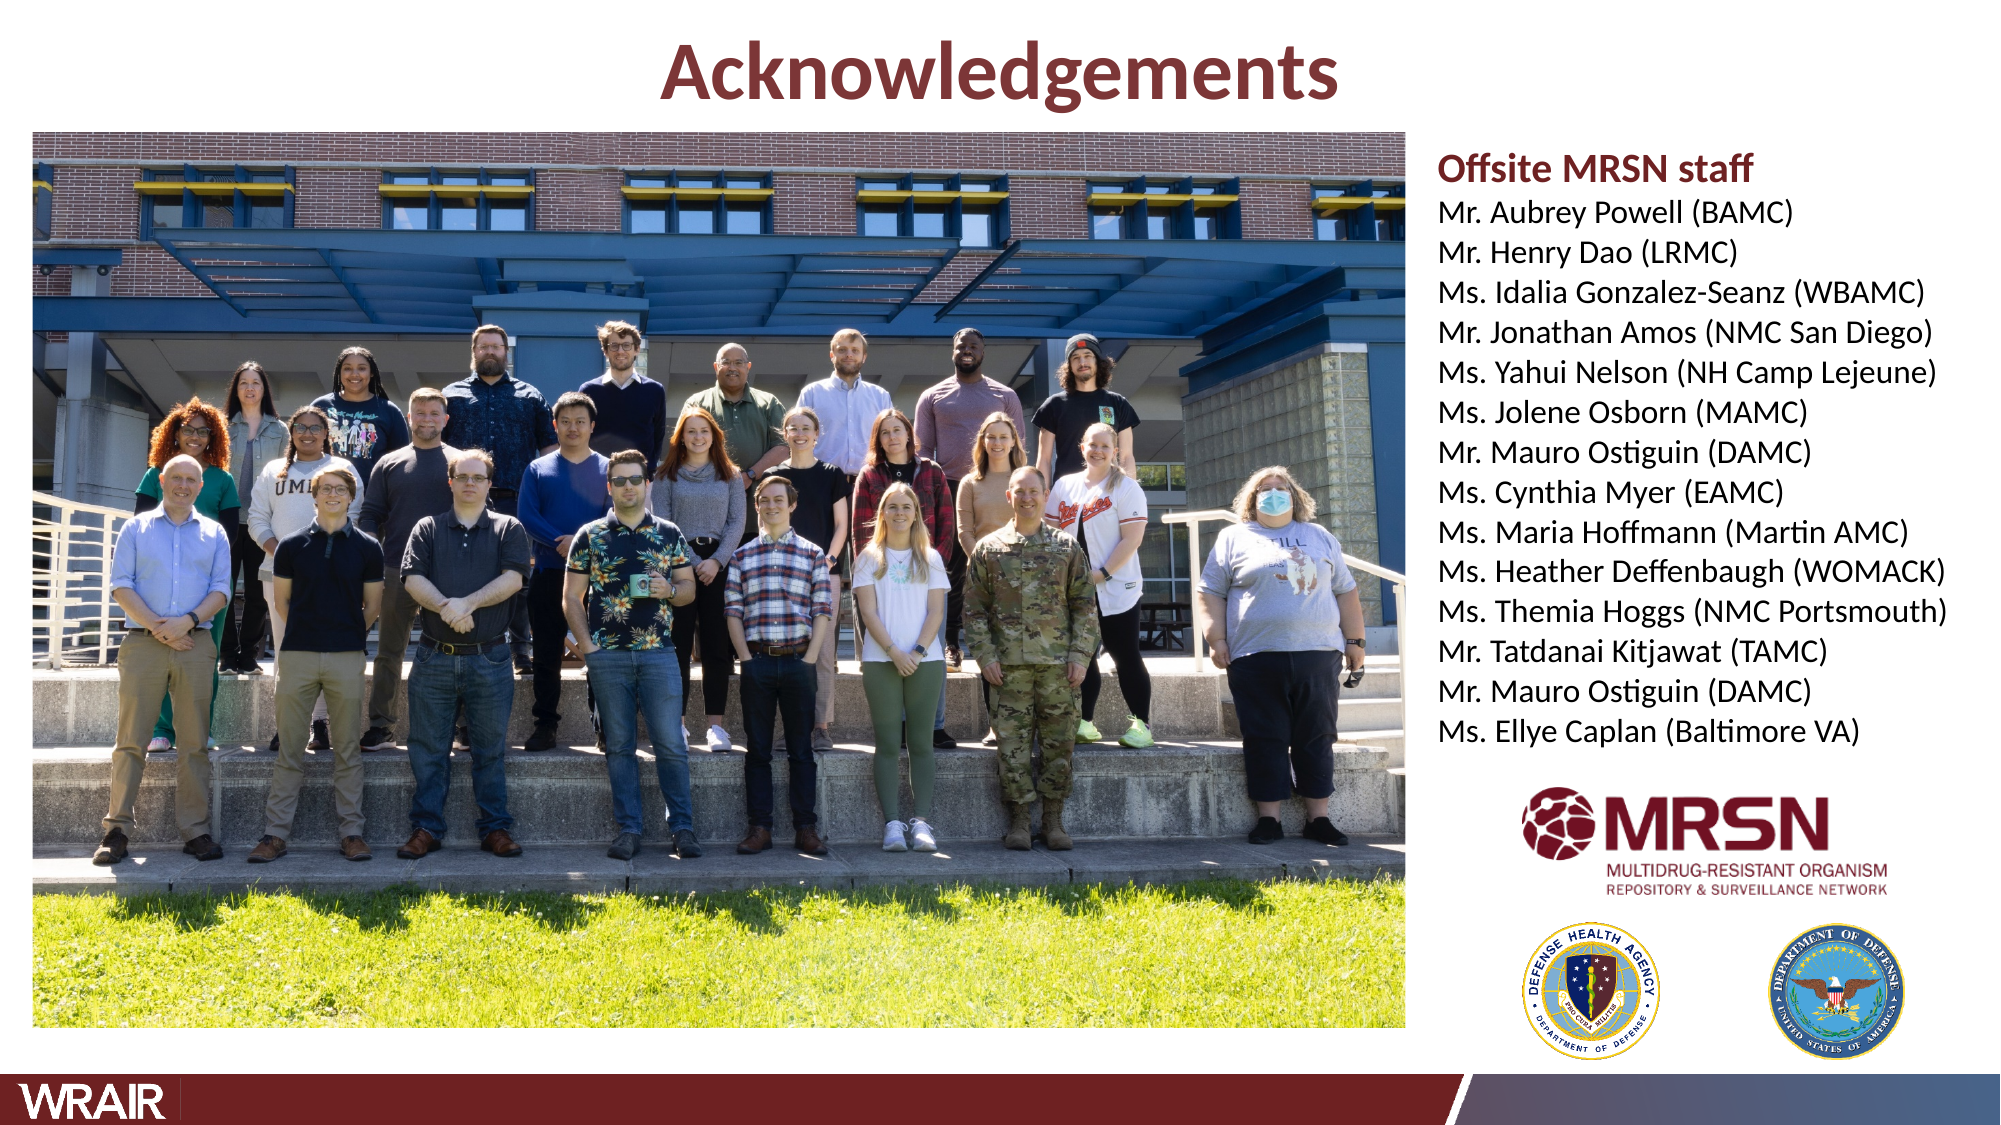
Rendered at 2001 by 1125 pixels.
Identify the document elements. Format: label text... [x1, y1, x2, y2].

picture [1768, 923, 1905, 1060]
picture [32, 132, 1406, 1028]
picture [1522, 922, 1660, 1060]
text_box Acknowledgements [95, 0, 1905, 151]
picture [0, 1074, 2000, 1125]
picture [1522, 787, 1887, 895]
text_box Offsite MRSN staff Mr. Aubrey Powell (BAMC) Mr. Henry Dao (LRMC) Ms. Idalia Gonzalez-Seanz (WBAMC) Mr. Jonathan Amos (NMC San Diego) Ms. Yahui Nelson (NH Camp Lejeune) Ms. Jolene Osborn (MAMC) Mr. Mauro Ostiguin (DAMC) Ms. Cynthia Myer (EAMC) Ms. Maria Hoffmann (Martin AMC) Ms. Heather Deffenbaugh (WOMACK) Ms. Themia Hoggs (NMC Portsmouth) Mr. Tatdanai Kitjawat (TAMC) Mr. Mauro Ostiguin (DAMC) Ms. Ellye Caplan (Baltimore VA) [1422, 132, 2000, 757]
